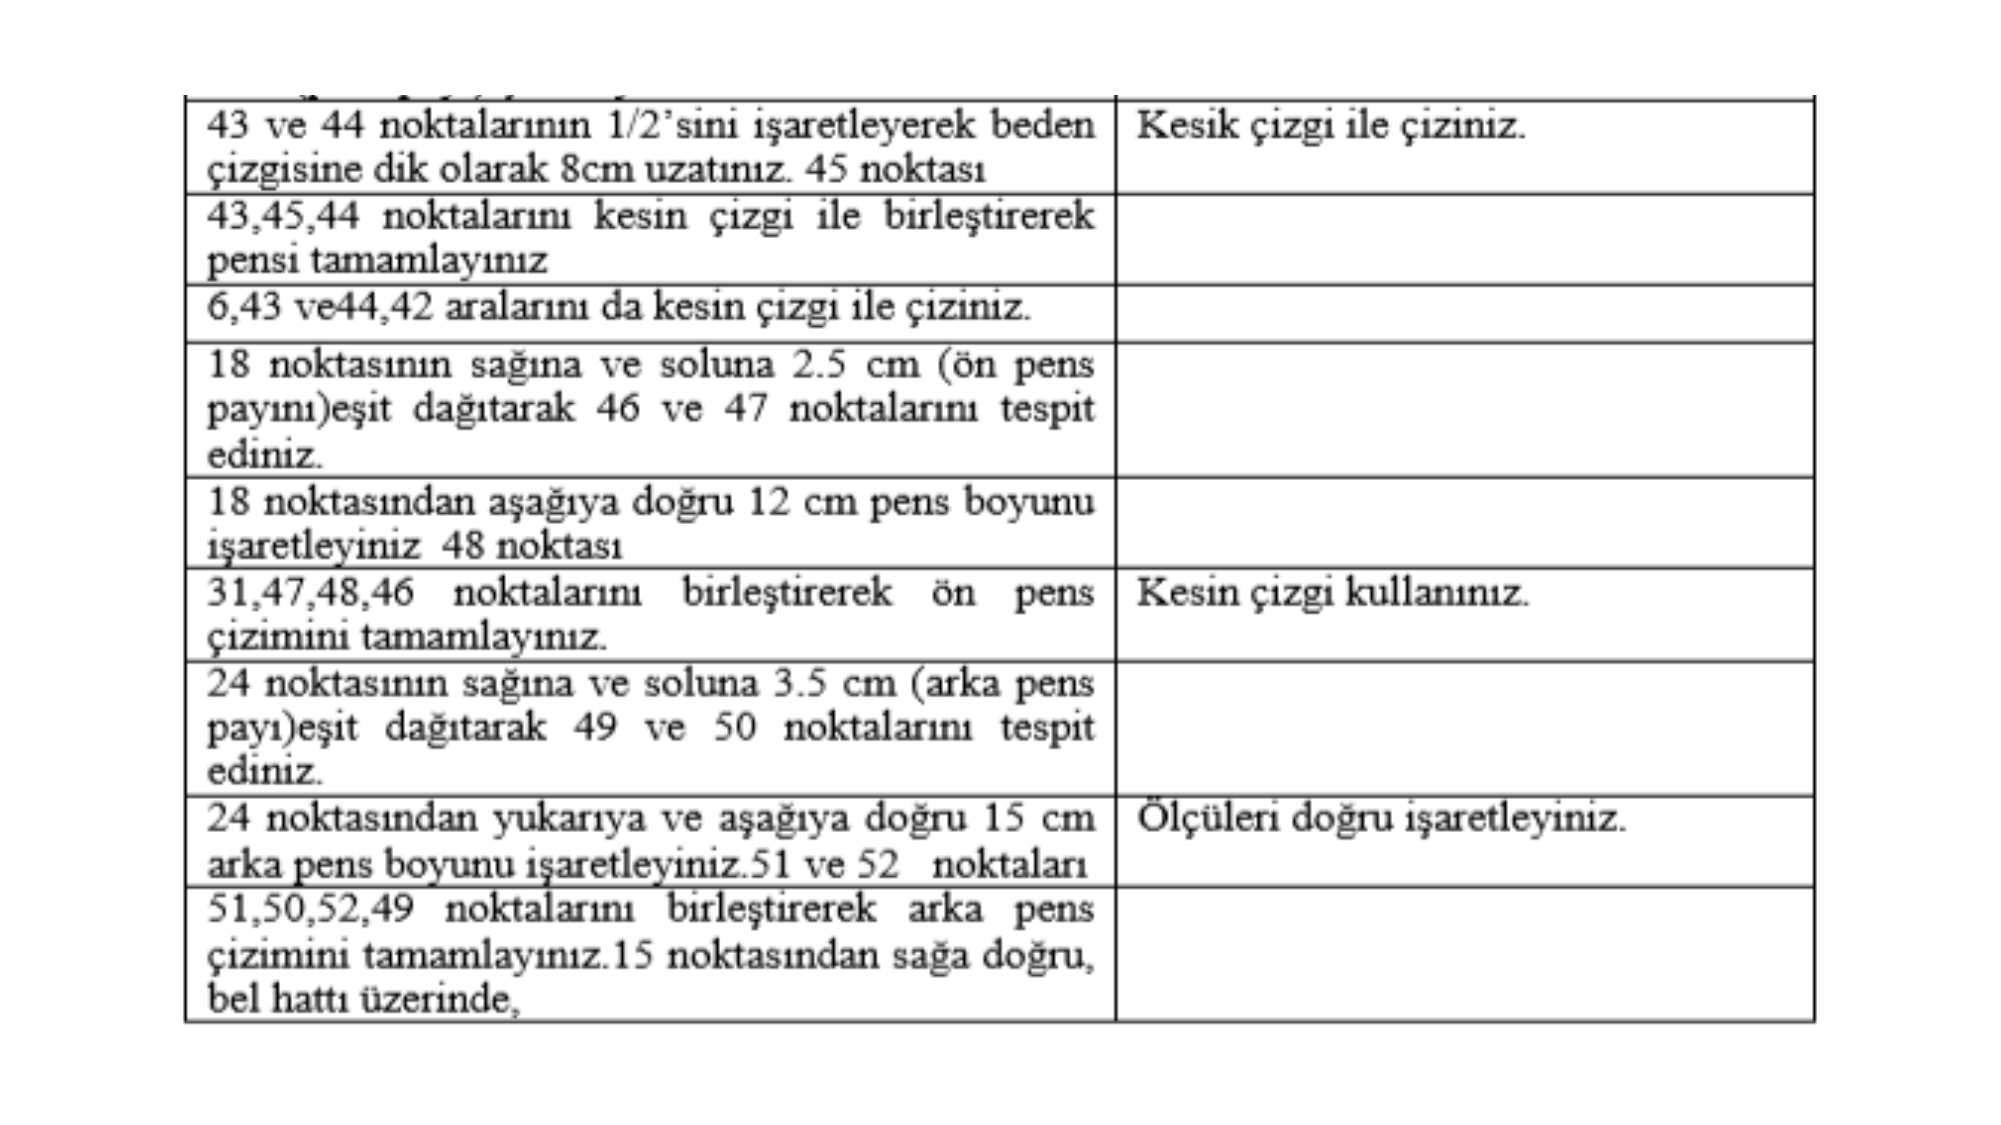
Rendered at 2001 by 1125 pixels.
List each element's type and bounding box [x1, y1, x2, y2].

picture [179, 95, 1821, 1030]
